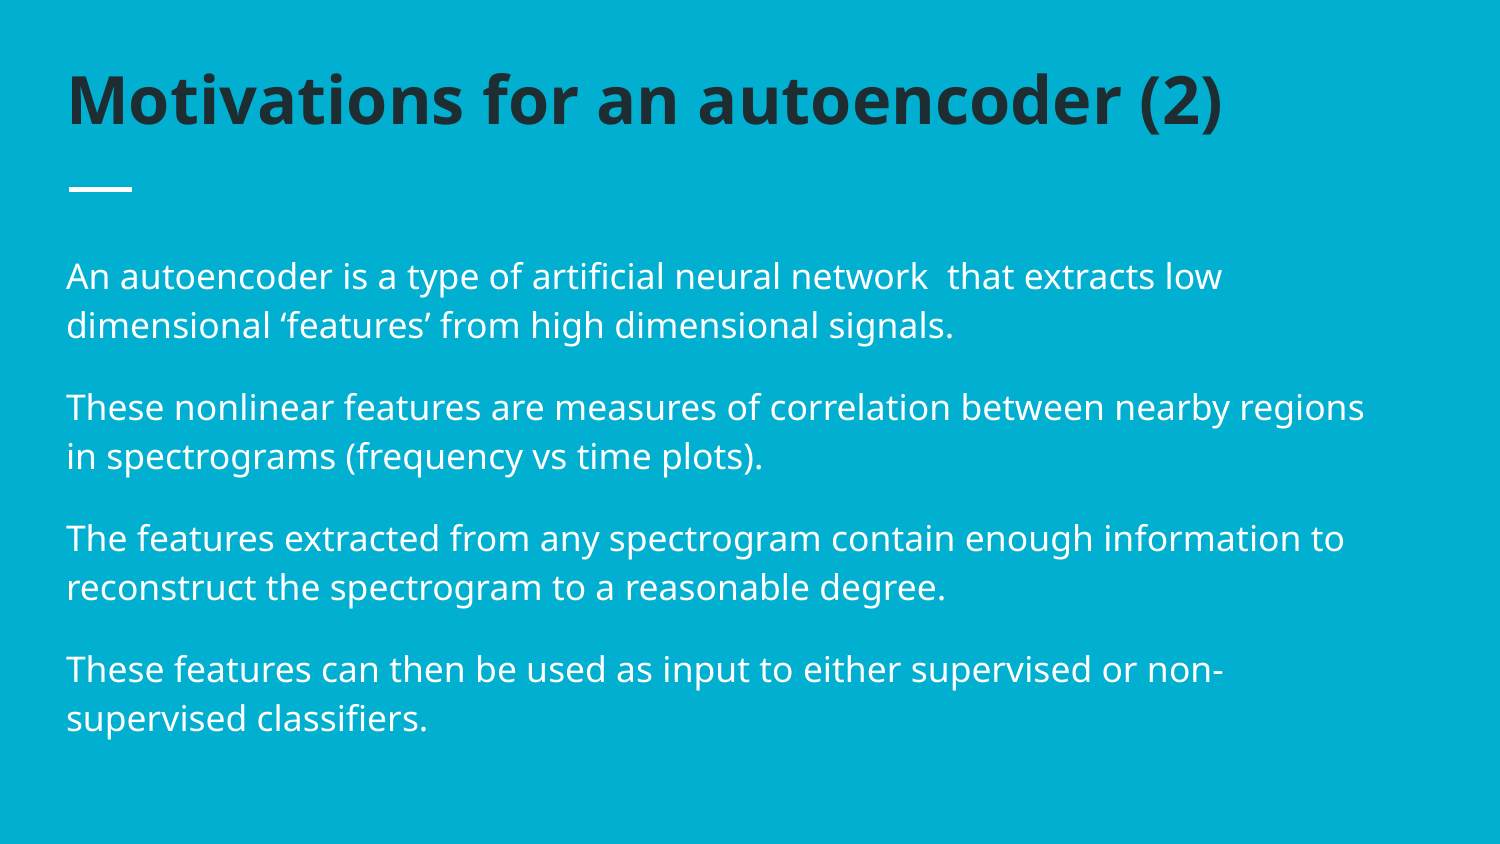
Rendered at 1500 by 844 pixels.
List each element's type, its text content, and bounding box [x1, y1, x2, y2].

text_box Motivations for an autoencoder (2) [51, 43, 1322, 153]
list An autoencoder is a type of artificial neural network that extracts low dimensional ‘features’ from high dimensional signals. These nonlinear features are measures of correlation between nearby regions in spectrograms (frequency vs time plots). The features extracted from any spectrogram contain enough information to reconstruct the spectrogram to a reasonable degree. These features can then be used as input to either supervised or non-supervised classifiers. [51, 232, 1406, 750]
